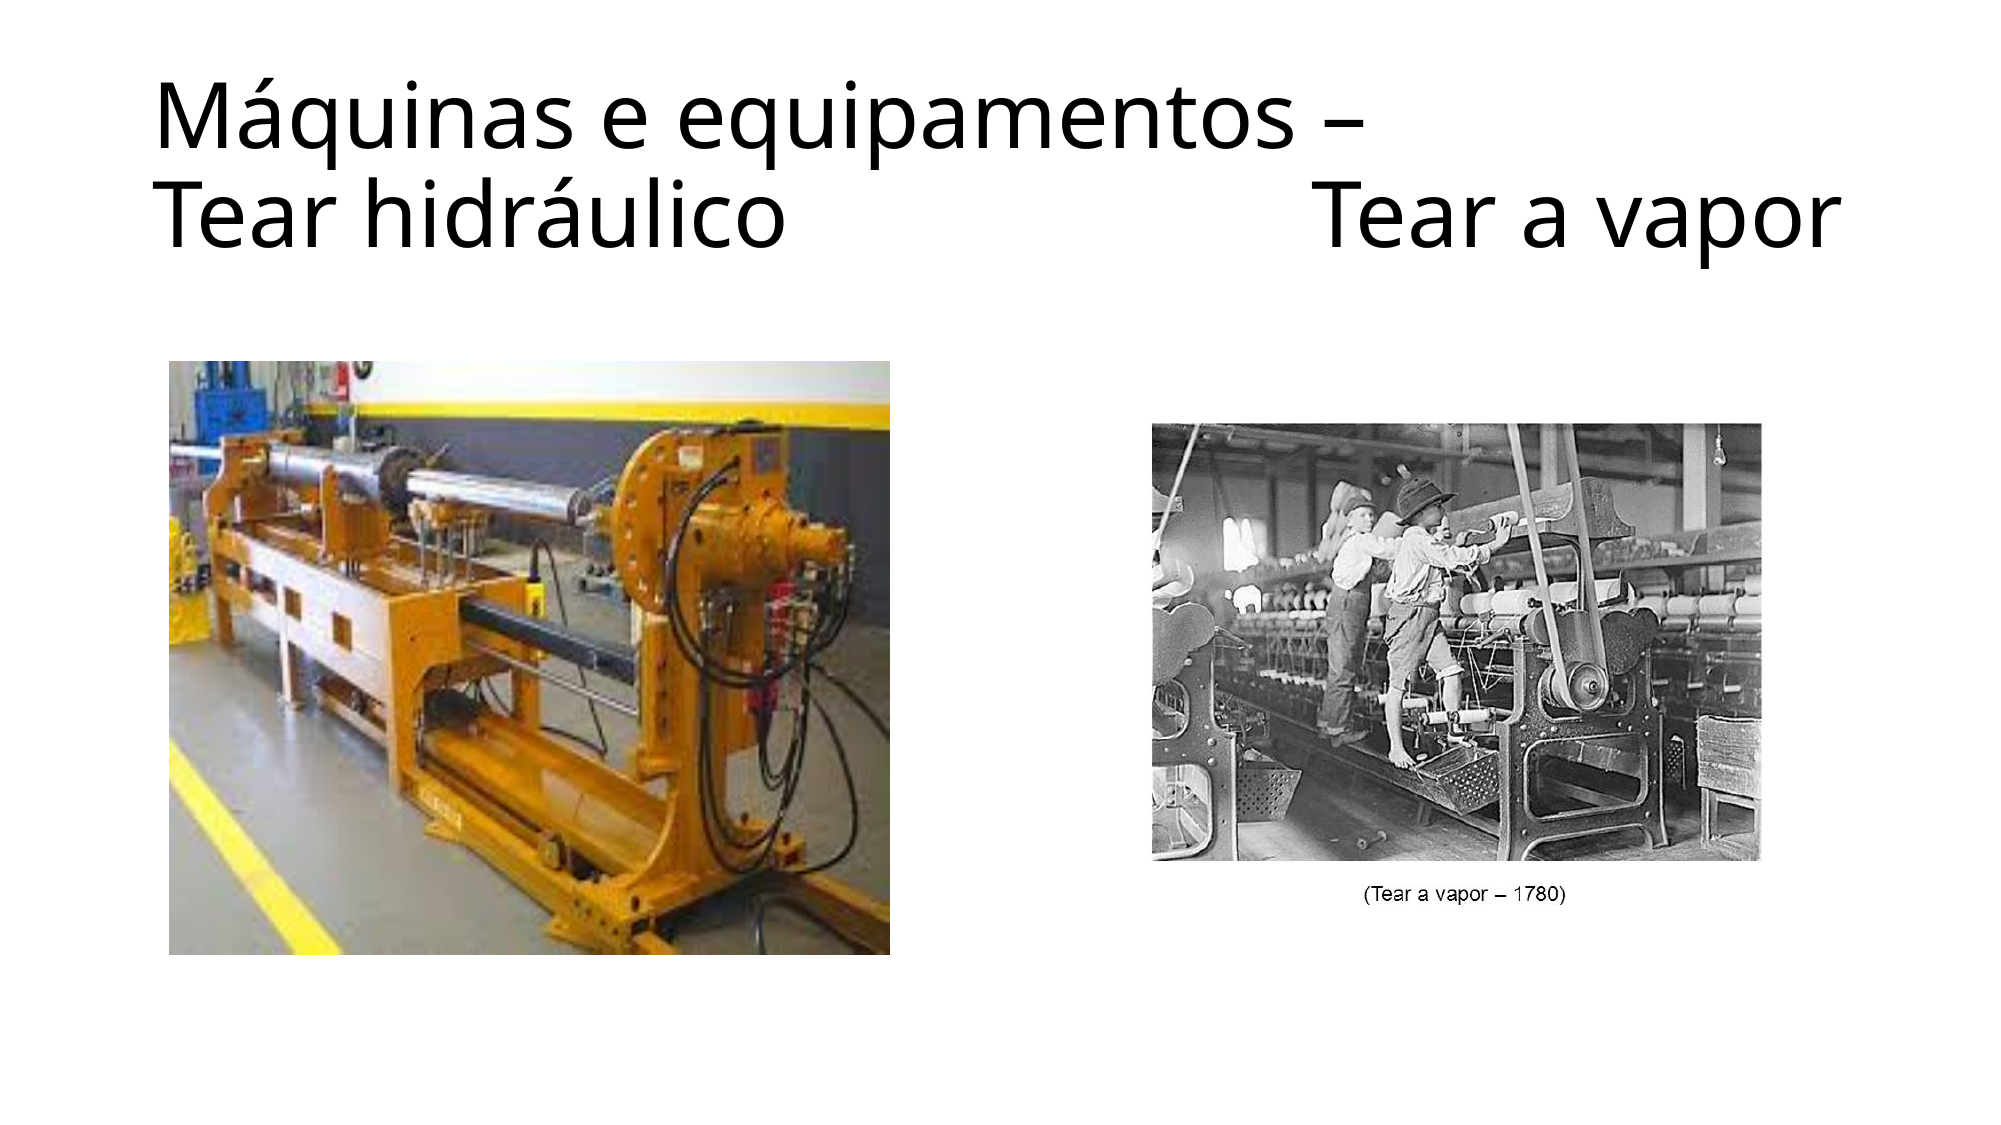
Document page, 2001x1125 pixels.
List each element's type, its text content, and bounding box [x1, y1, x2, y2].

title Máquinas e equipamentos – Tear hidráulico Tear a vapor [137, 59, 1863, 278]
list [1012, 337, 1863, 976]
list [168, 361, 890, 955]
